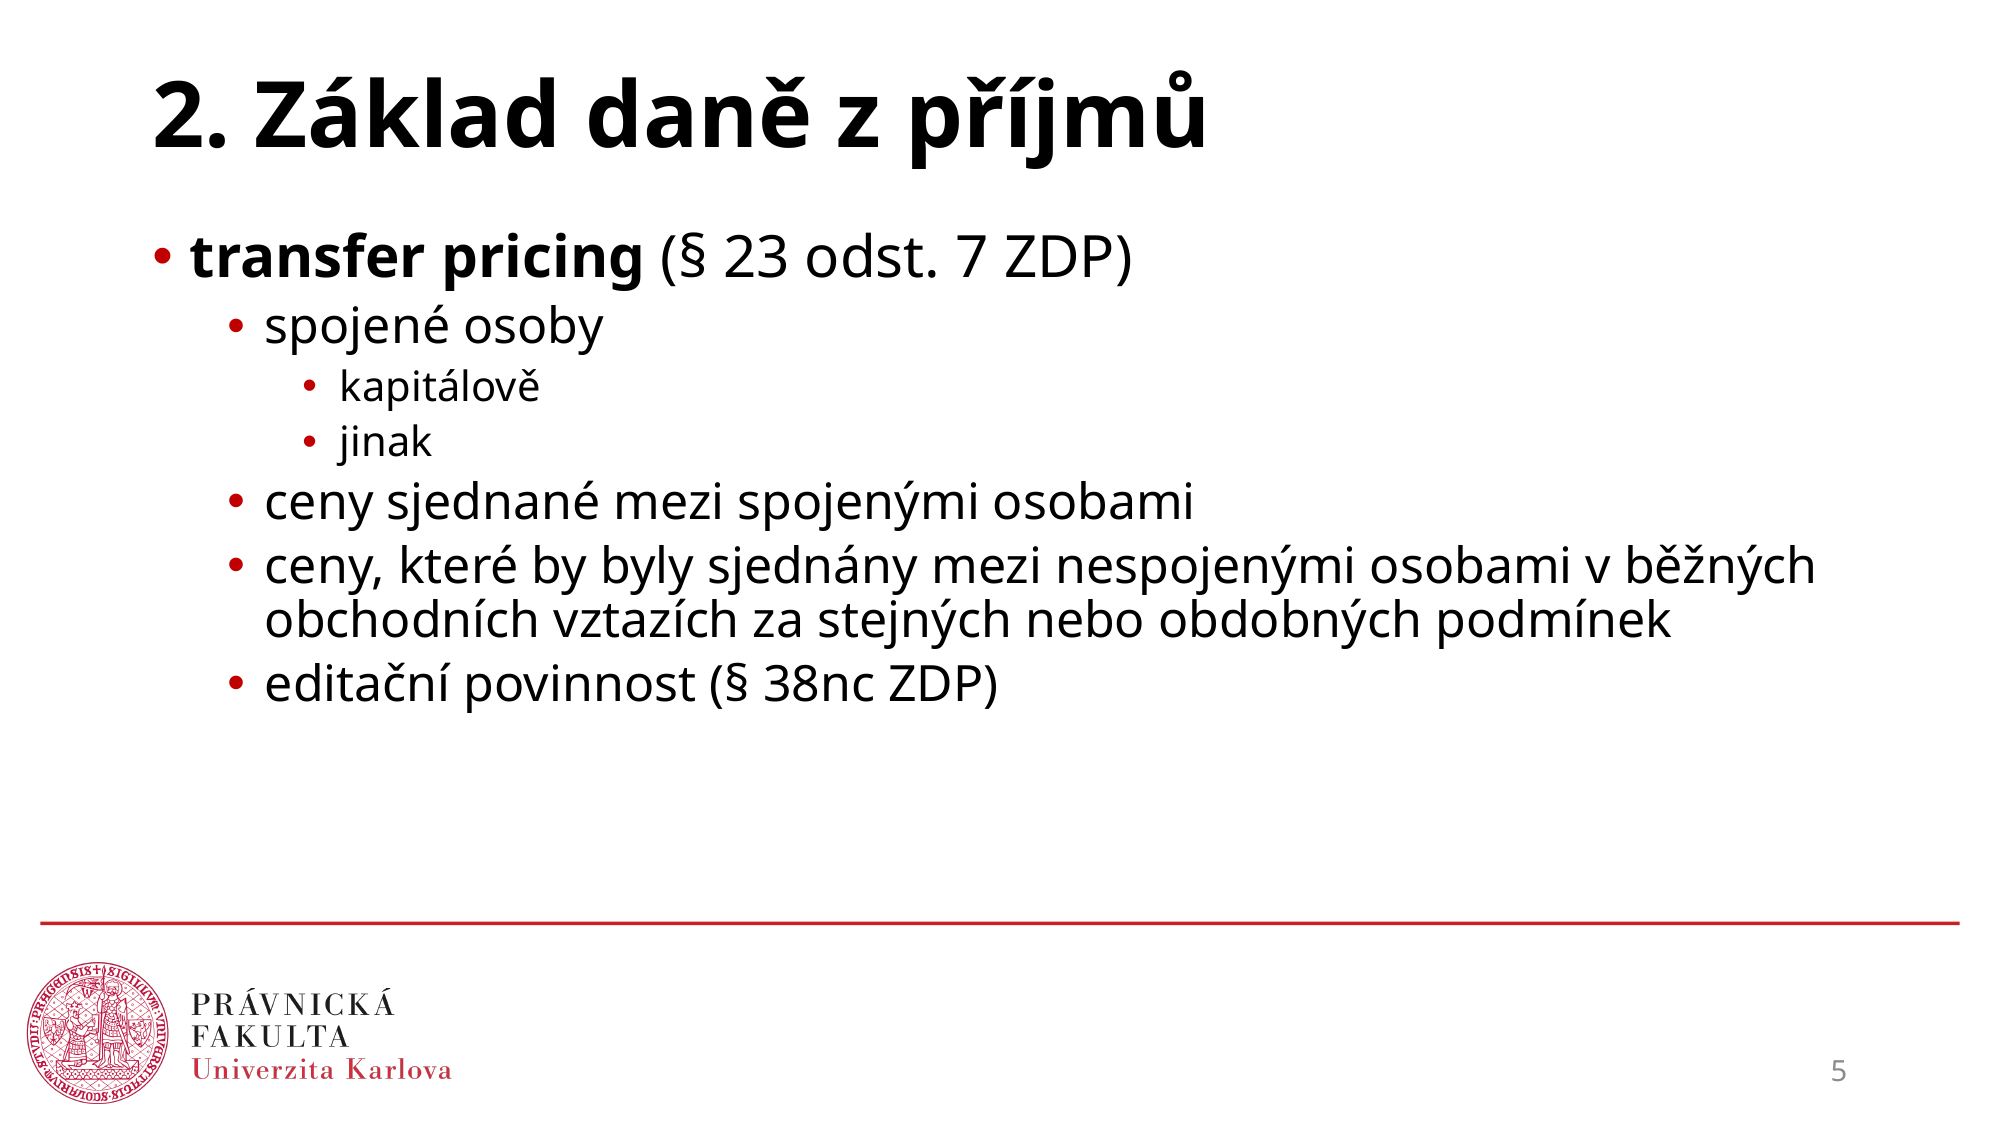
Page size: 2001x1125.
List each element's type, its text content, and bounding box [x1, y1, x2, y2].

slide_number 5 [1412, 1042, 1863, 1103]
title 2. Základ daně z příjmů [137, 2, 1863, 220]
picture [26, 962, 452, 1104]
list transfer pricing (§ 23 odst. 7 ZDP) spojené osoby kapitálově jinak ceny sjednané mezi spojenými osobami ceny, které by byly sjednány mezi nespojenými osobami v běžných obchodních vztazích za stejných nebo obdobných podmínek editační povinnost (§ 38nc ZDP) [137, 220, 1863, 905]
